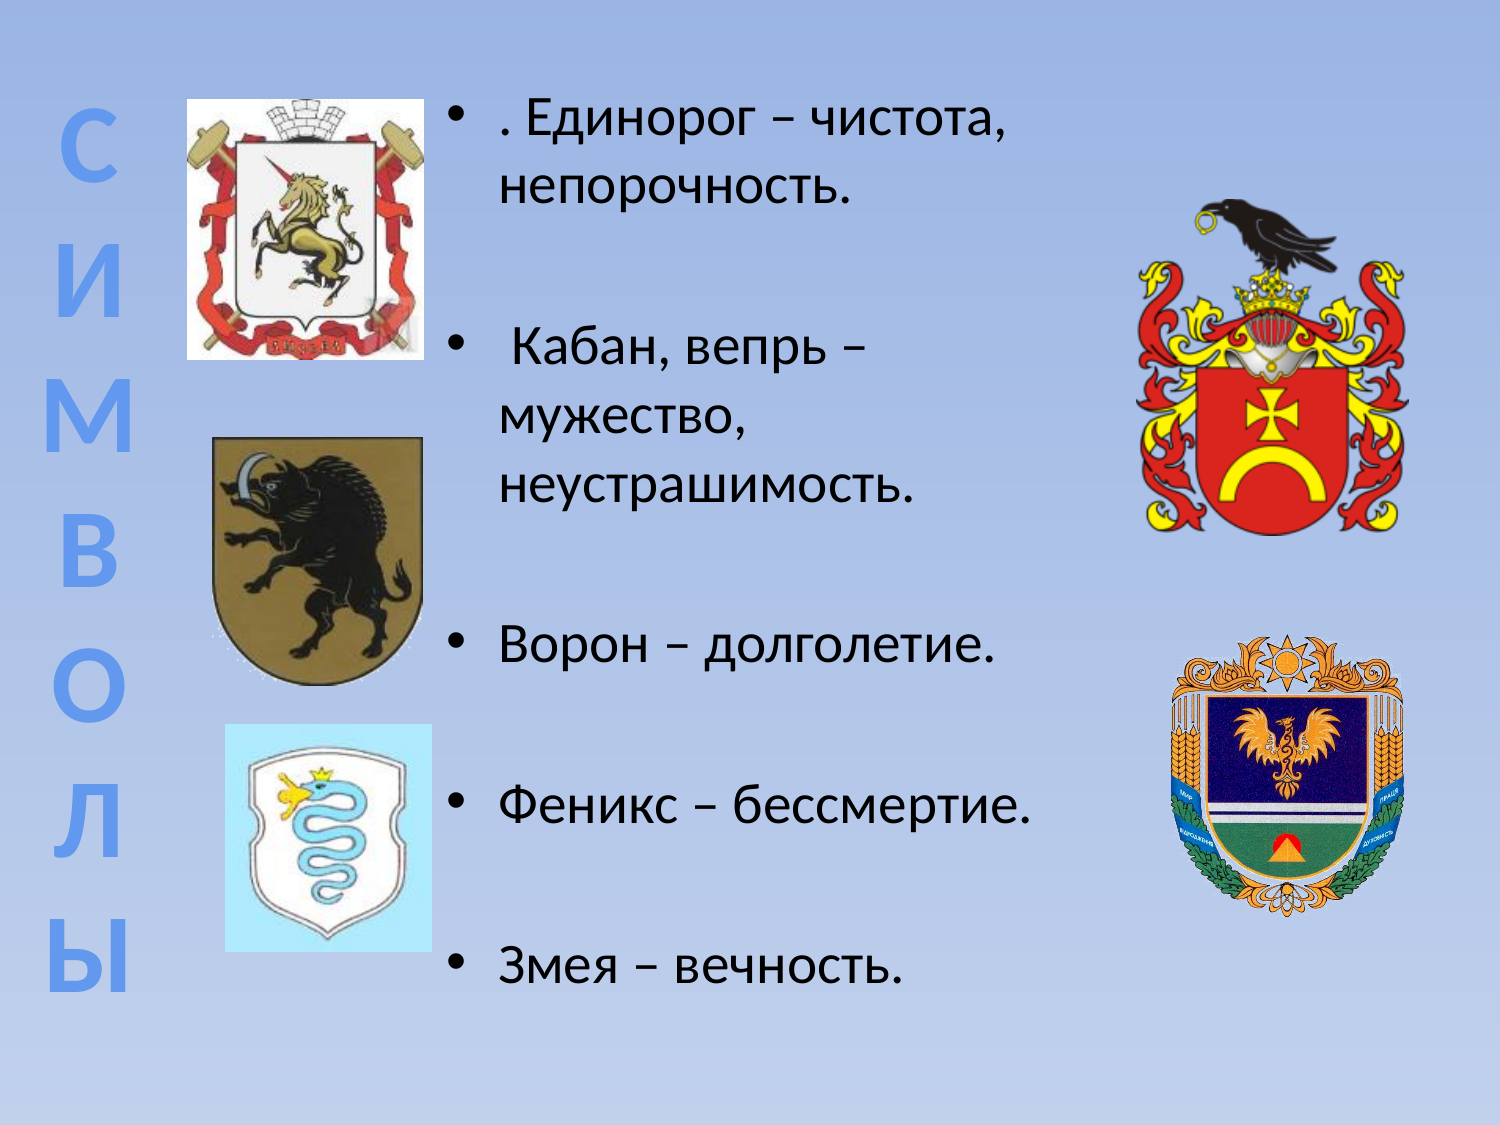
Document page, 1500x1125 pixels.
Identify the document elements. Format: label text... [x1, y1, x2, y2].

picture [1171, 632, 1404, 917]
text_box С И М В О Л Ы [0, 62, 229, 1023]
picture [224, 724, 432, 953]
picture [187, 99, 424, 360]
picture [212, 437, 423, 686]
list . Единорог – чистота, непорочность. Кабан, вепрь – мужество, неустрашимость. Ворон – долголетие. Феникс – бессмертие. Змея – вечность. [431, 70, 1140, 1013]
picture [1136, 198, 1409, 536]
